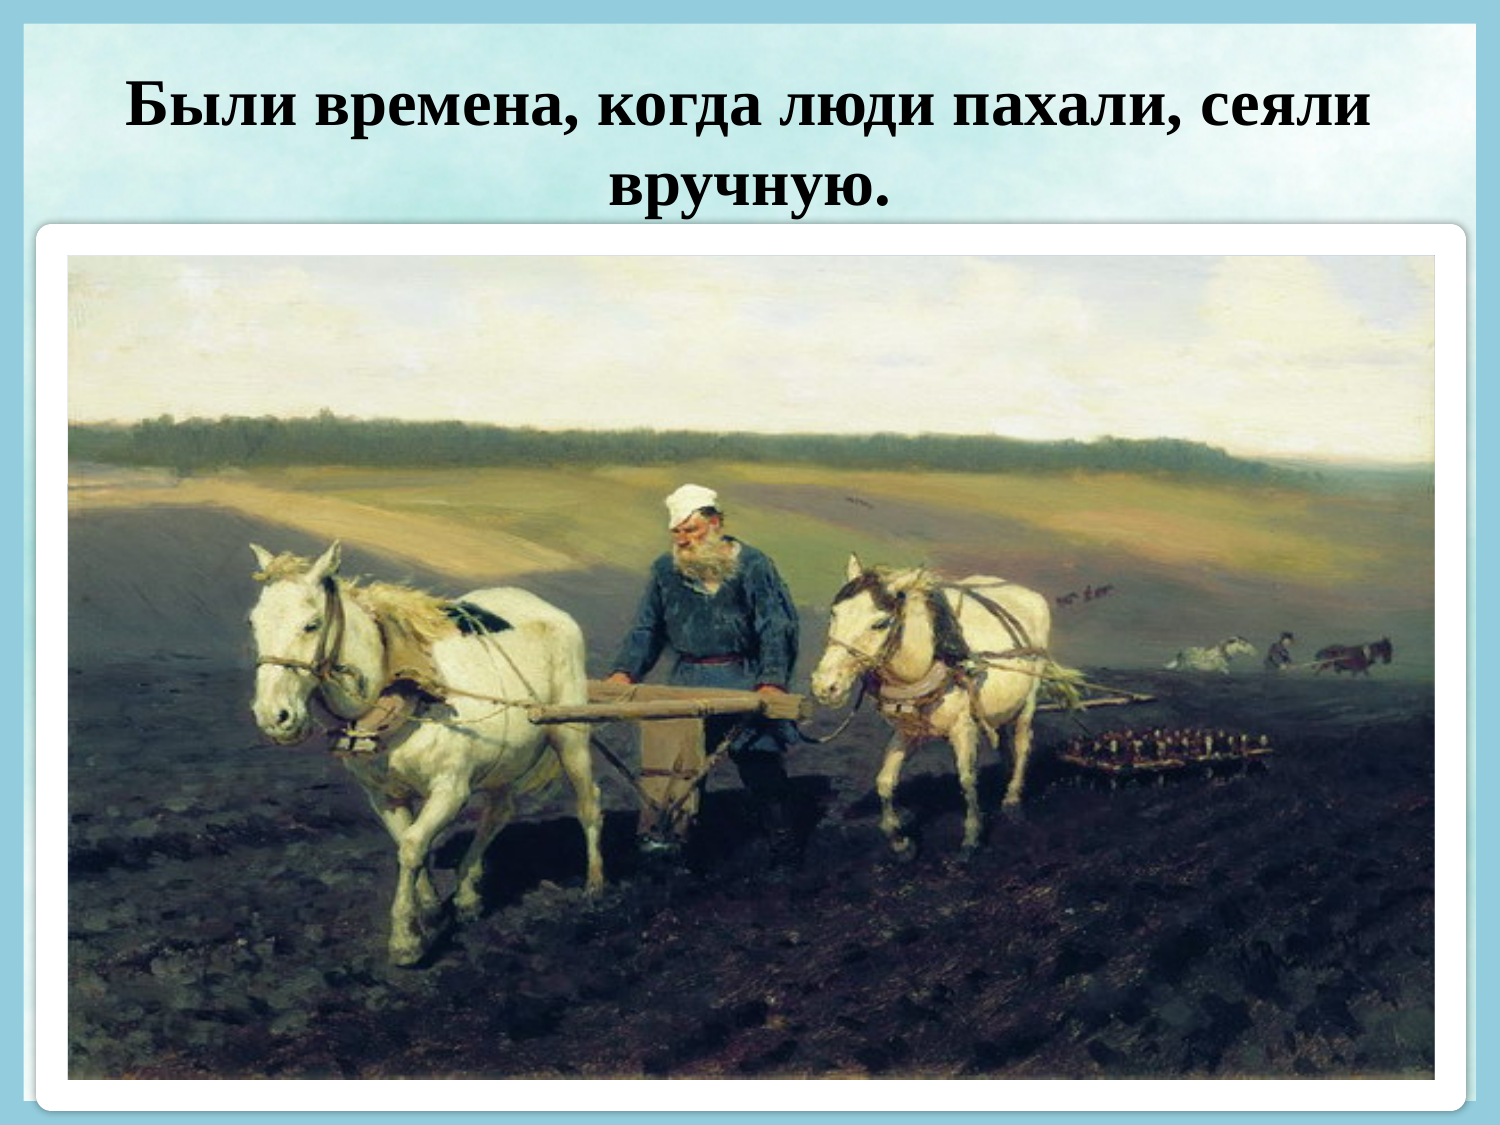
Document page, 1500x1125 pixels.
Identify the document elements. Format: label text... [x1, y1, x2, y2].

picture [24, 24, 1476, 1101]
title Были времена, когда люди пахали, сеяли вручную. [75, 45, 1425, 217]
picture [66, 255, 1435, 1081]
